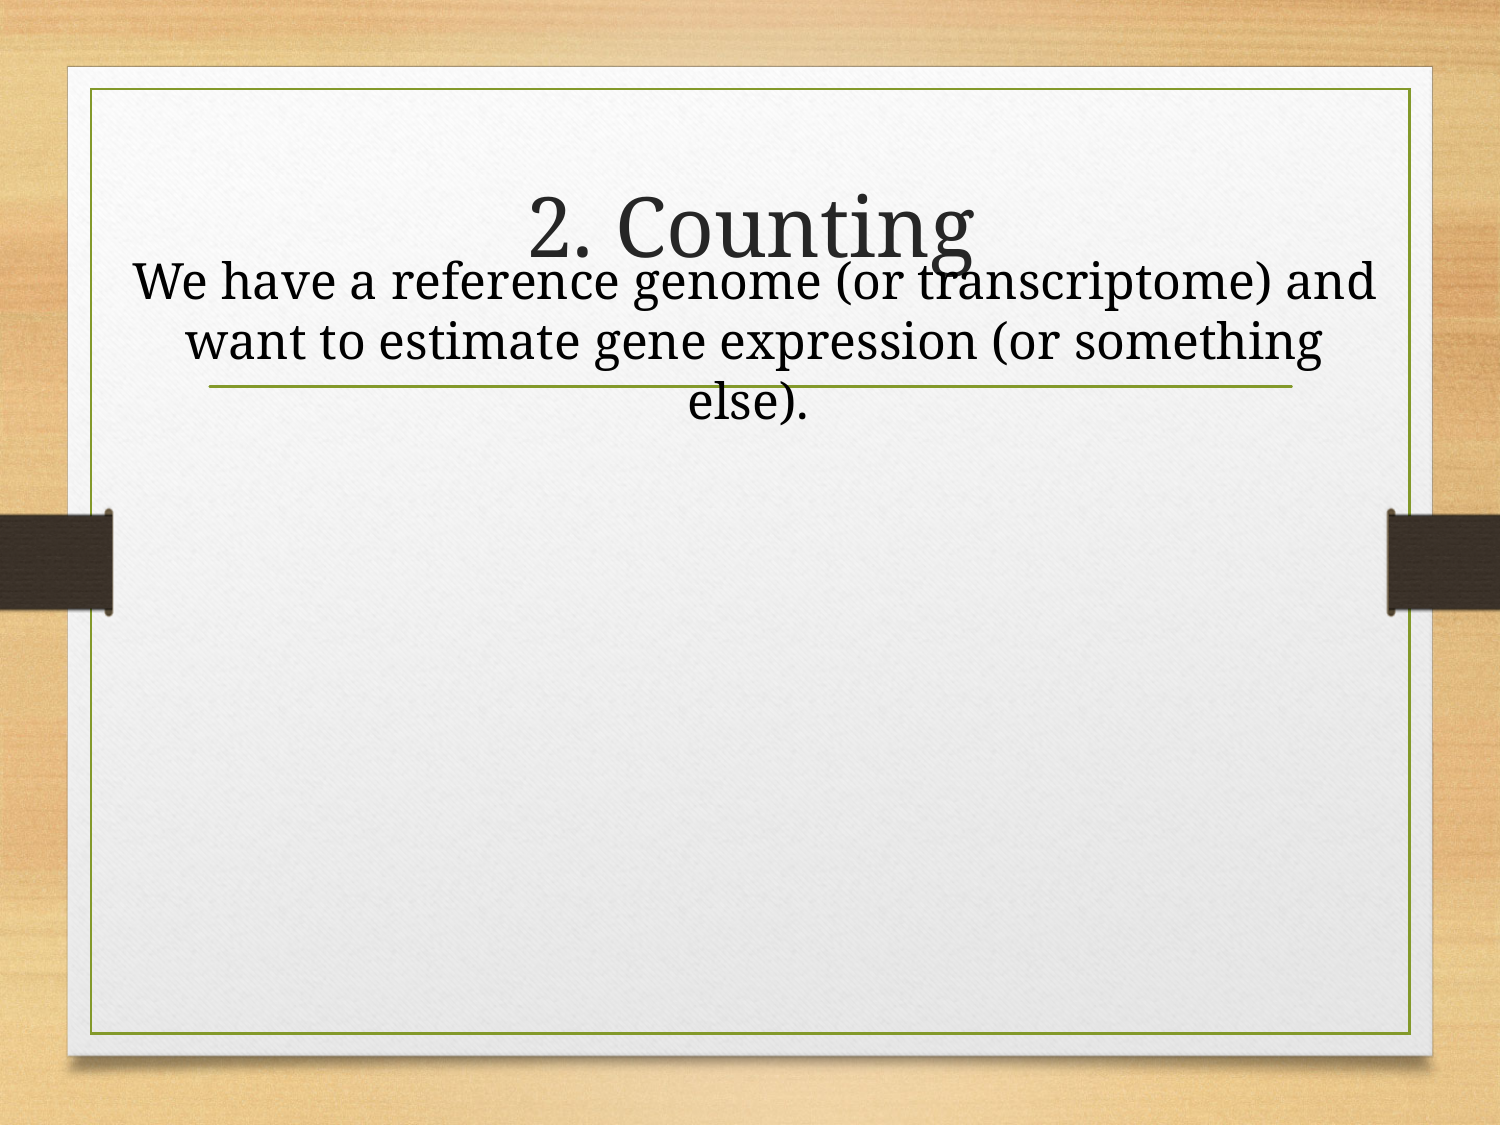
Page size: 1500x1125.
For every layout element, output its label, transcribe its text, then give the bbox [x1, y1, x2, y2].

title 2. Counting [193, 116, 1309, 242]
picture [0, 0, 1500, 1125]
text_box We have a reference genome (or transcriptome) and want to estimate gene expression (or something else). [110, 242, 1399, 438]
